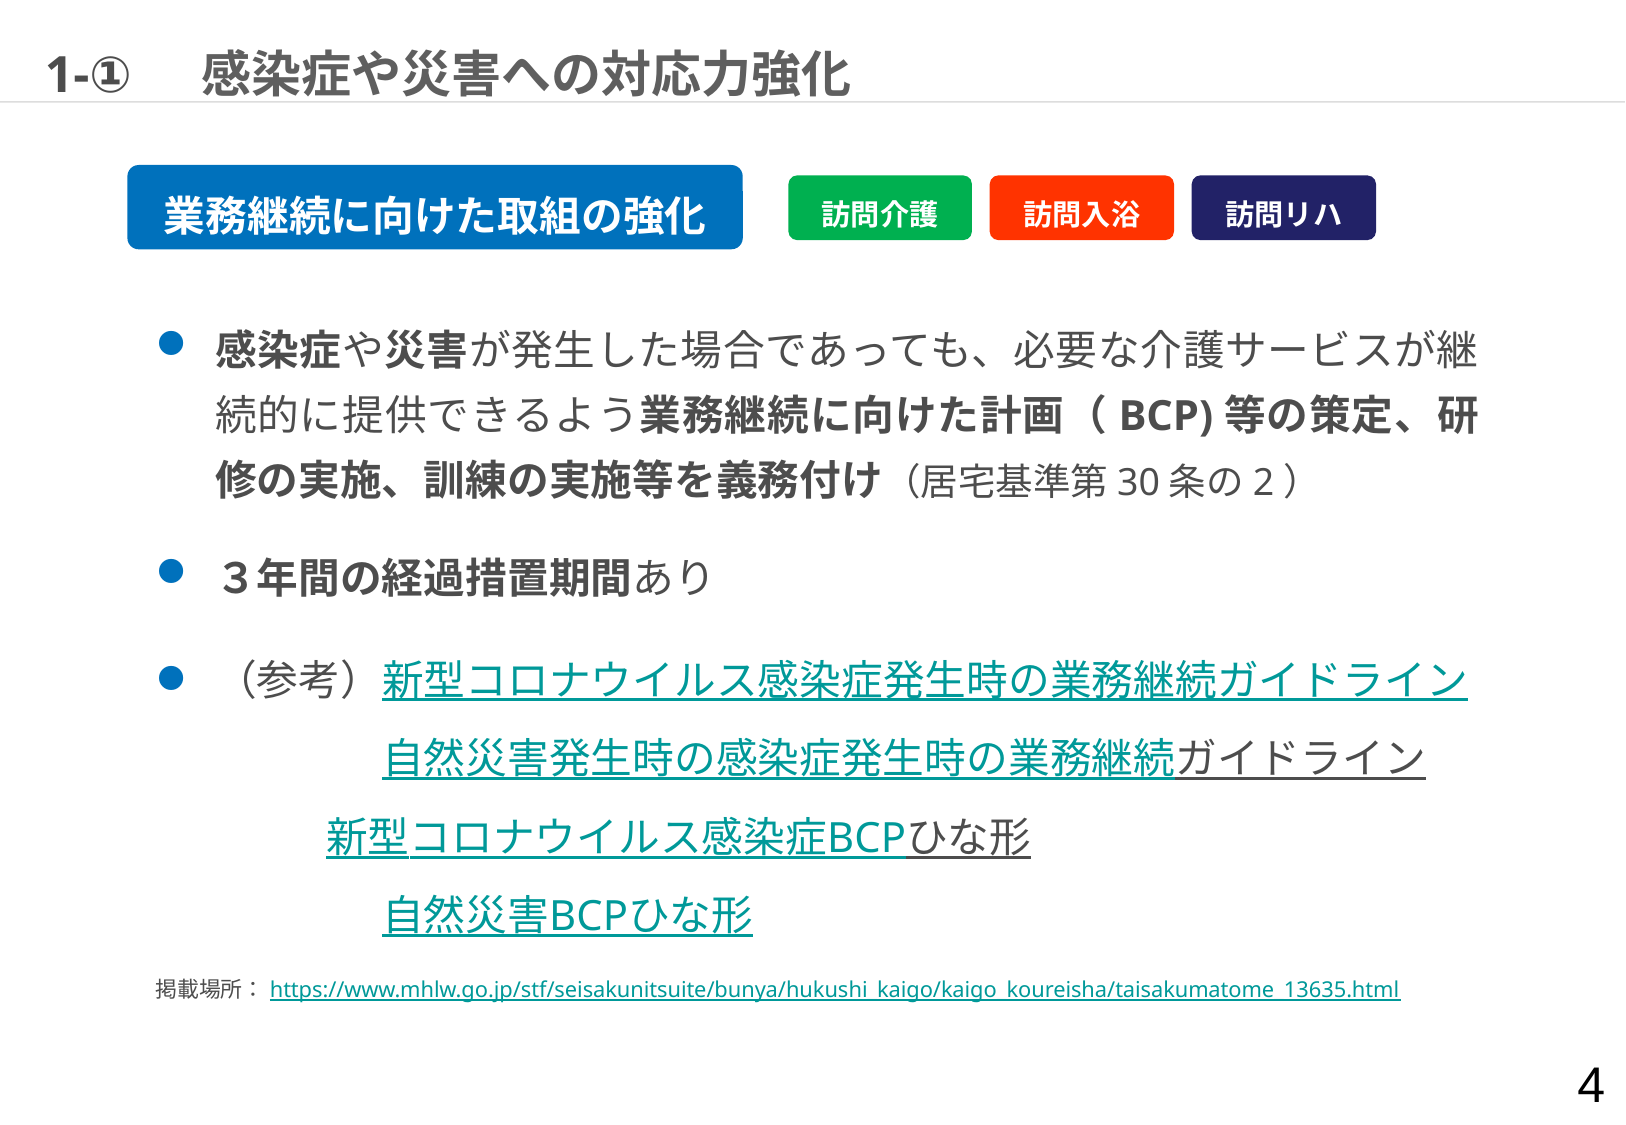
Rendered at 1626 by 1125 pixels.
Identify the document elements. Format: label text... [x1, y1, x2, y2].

text_box 感染症や災害が発生した場合であっても、必要な介護サービスが継続的に提供できるよう業務継続に向けた計画（BCP)等の策定、研修の実施、訓練の実施等を義務付け（居宅基準第30条の2） ３年間の経過措置期間あり （参考）新型コロナウイルス感染症発生時の業務継続ガイドライン 自然災害発生時の感染症発生時の業務継続ガイドライン 新型コロナウイルス感染症BCPひな形 自然災害BCPひな形 掲載場所：https://www.mhlw.go.jp/stf/seisakunitsuite/bunya/hukushi_kaigo/kaigo_koureisha/taisakumatome_13635.html [155, 308, 1479, 1006]
text_box 訪問入浴 [989, 175, 1175, 241]
text_box 業務継続に向けた取組の強化 [127, 164, 743, 250]
slide_number 4 [1226, 1052, 1606, 1112]
text_box 訪問介護 [788, 175, 972, 241]
text_box 訪問リハ [1191, 175, 1377, 241]
title 1-① 感染症や災害への対応力強化 [44, 31, 1534, 96]
